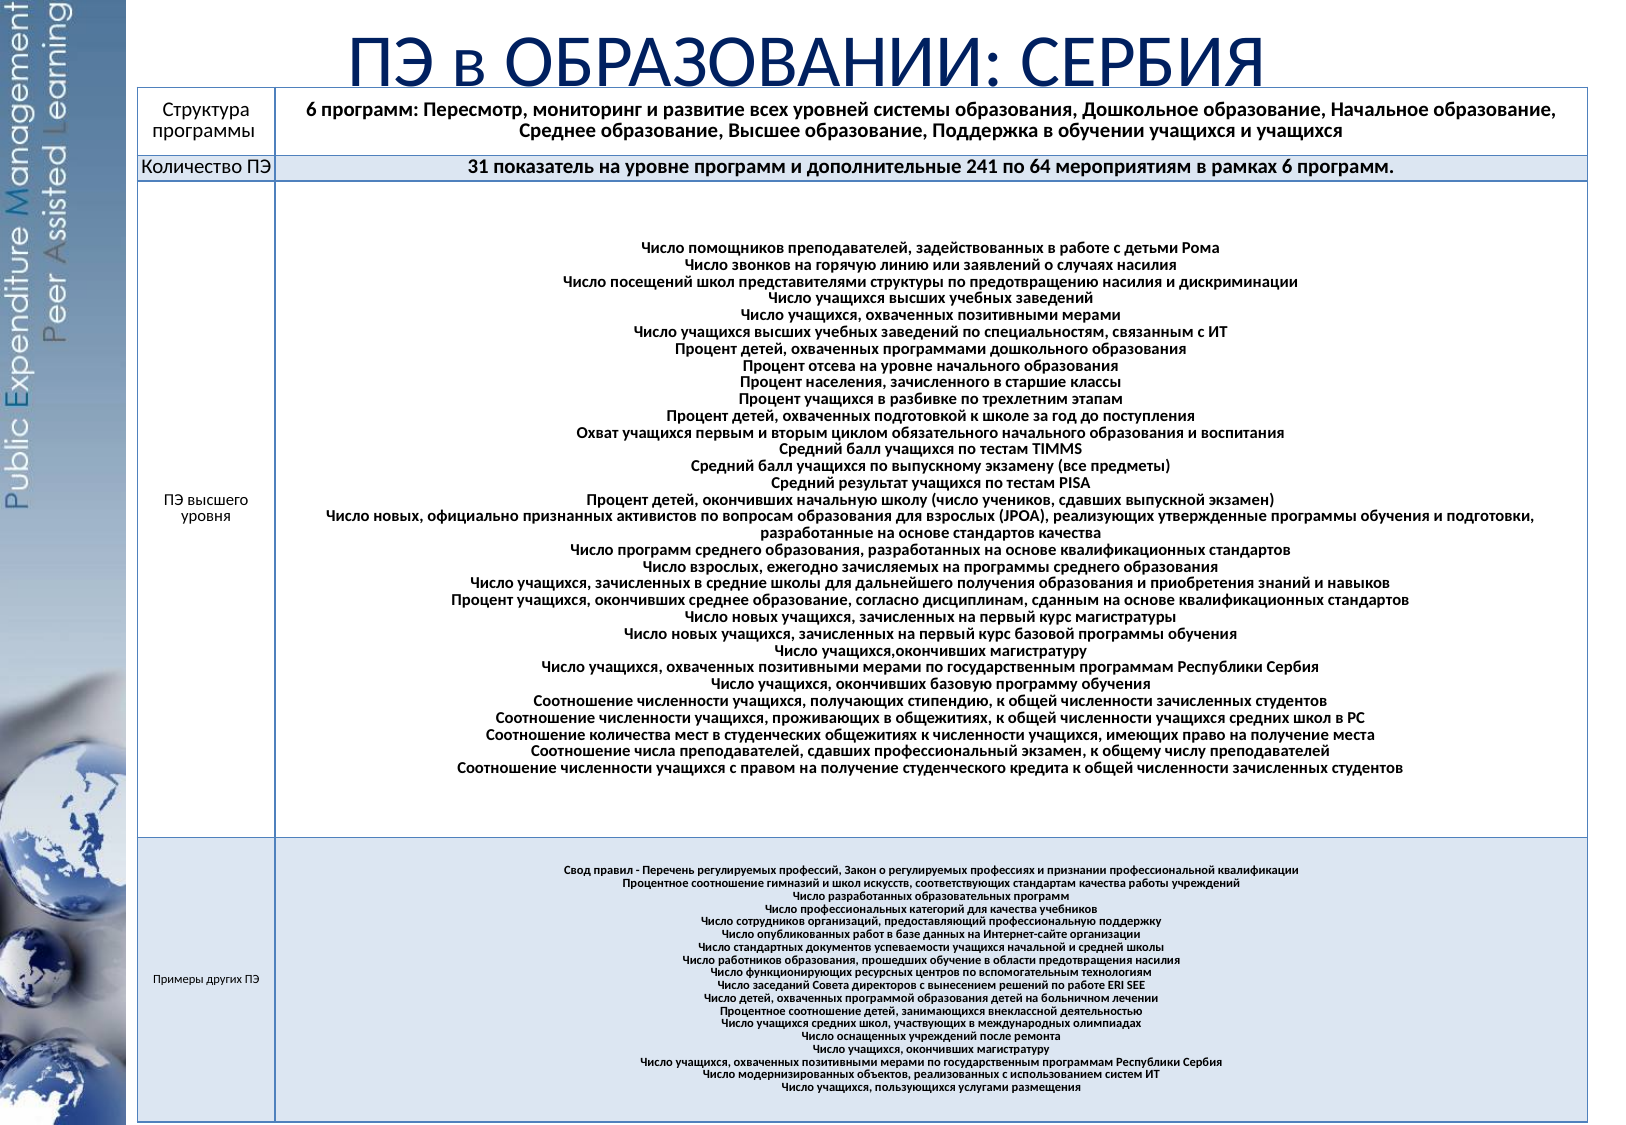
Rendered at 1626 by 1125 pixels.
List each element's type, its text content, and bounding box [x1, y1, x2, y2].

picture [0, 0, 126, 1125]
table_header 6 программ: Пересмотр, мониторинг и развитие всех уровней системы образования, Дошкольное образование, Начальное образование, Среднее образование, Высшее образование, Поддержка в обучении учащихся и учащихся [276, 88, 1587, 155]
table_cell 31 показатель на уровне программ и дополнительные 241 по 64 мероприятиям в рамках 6 программ. [276, 156, 1587, 180]
table_cell Свод правил - Перечень регулируемых профессий, Закон о регулируемых профессиях и признании профессиональной квалификации Процентное соотношение гимназий и школ искусств, соответствующих стандартам качества работы учреждений Число разработанных образовательных программ Число профессиональных категорий для качества учебников Число сотрудников организаций, предоставляющий профессиональную поддержку Число опубликованных работ в базе данных на Интернет-сайте организации Число стандартных документов успеваемости учащихся начальной и средней школы Число работников образования, прошедших обучение в области предотвращения насилия Число функционирующих ресурсных центров по вспомогательным технологиям Число заседаний Совета директоров с вынесением решений по работе ERI SEE Число детей, охваченных программой образования детей на больничном лечении Процентное соотношение детей, занимающихся внеклассной деятельностью Число учащихся средних школ, участвующих в международных олимпиадах Число оснащенных учреждений после ремонта Число учащихся, окончивших магистратуру Число учащихся, охваченных позитивными мерами по государственным программам Республики Сербия Число модернизированных объектов, реализованных с использованием систем ИТ Число учащихся, пользующихся услугами размещения [276, 838, 1587, 1121]
table_cell Примеры других ПЭ [167, 838, 274, 1121]
table_cell Количество ПЭ [167, 156, 274, 180]
text_box ПЭ в ОБРАЗОВАНИИ: СЕРБИЯ [126, 4, 1547, 87]
table_cell Число помощников преподавателей, задействованных в работе с детьми Рома Число звонков на горячую линию или заявлений о случаях насилия Число посещений школ представителями структуры по предотвращению насилия и дискриминации Число учащихся высших учебных заведений Число учащихся, охваченных позитивными мерами Число учащихся высших учебных заведений по специальностям, связанным с ИТ Процент детей, охваченных программами дошкольного образования Процент отсева на уровне начального образования Процент населения, зачисленного в старшие классы Процент учащихся в разбивке по трехлетним этапам Процент детей, охваченных подготовкой к школе за год до поступления Охват учащихся первым и вторым циклом обязательного начального образования и воспитания Средний балл учащихся по тестам TIMMS Средний балл учащихся по выпускному экзамену (все предметы) Средний результат учащихся по тестам PISA Процент детей, окончивших начальную школу (число учеников, сдавших выпускной экзамен) Число новых, официально признанных активистов по вопросам образования для взрослых (JPOA), реализующих утвержденные программы обучения и подготовки, разработанные на основе стандартов качества Число программ среднего образования, разработанных на основе квалификационных стандартов Число взрослых, ежегодно зачисляемых на программы среднего образования Число учащихся, зачисленных в средние школы для дальнейшего получения образования и приобретения знаний и навыков Процент учащихся, окончивших среднее образование, согласно дисциплинам, сданным на основе квалификационных стандартов Число новых учащихся, зачисленных на первый курс магистратуры Число новых учащихся, зачисленных на первый курс базовой программы обучения Число учащихся,окончивших магистратуру Число учащихся, охваченных позитивными мерами по государственным программам Республики Сербия Число учащихся, окончивших базовую программу обучения Соотношение численности учащихся, получающих стипендию, к общей численности зачисленных студентов Соотношение численности учащихся, проживающих в общежитиях, к общей численности учащихся средних школ в РС Соотношение количества мест в студенческих общежитиях к численности учащихся, имеющих право на получение места Соотношение числа преподавателей, сдавших профессиональный экзамен, к общему числу преподавателей Соотношение численности учащихся с правом на получение студенческого кредита к общей численности зачисленных студентов [276, 182, 1587, 837]
table_cell ПЭ высшего уровня [167, 182, 274, 837]
table_header Структура программы [167, 88, 274, 155]
